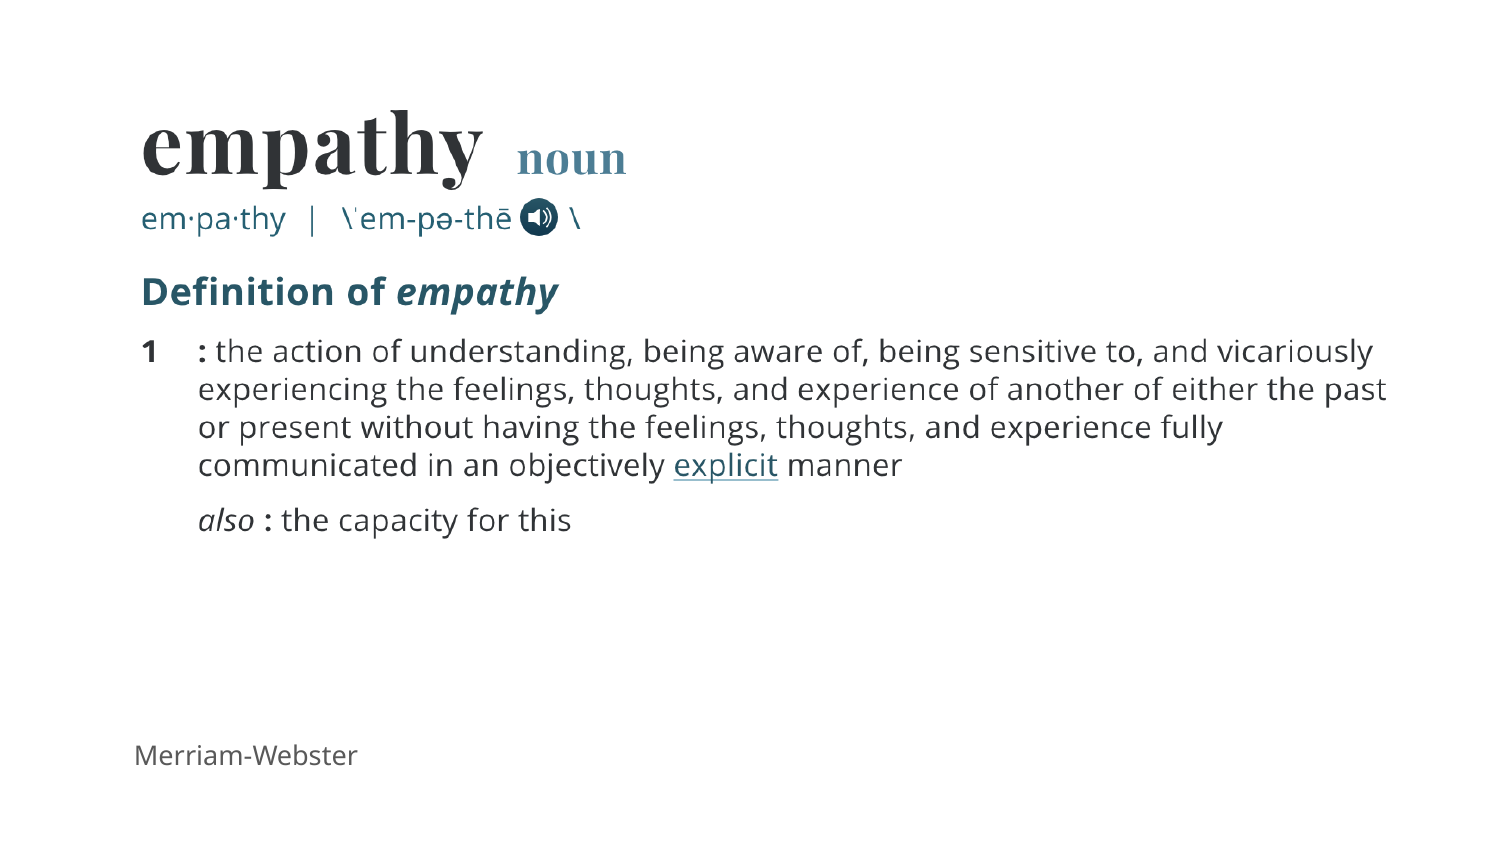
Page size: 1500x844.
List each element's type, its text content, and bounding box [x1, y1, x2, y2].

list Merriam-Webster [118, 717, 1382, 793]
picture [118, 110, 1423, 561]
